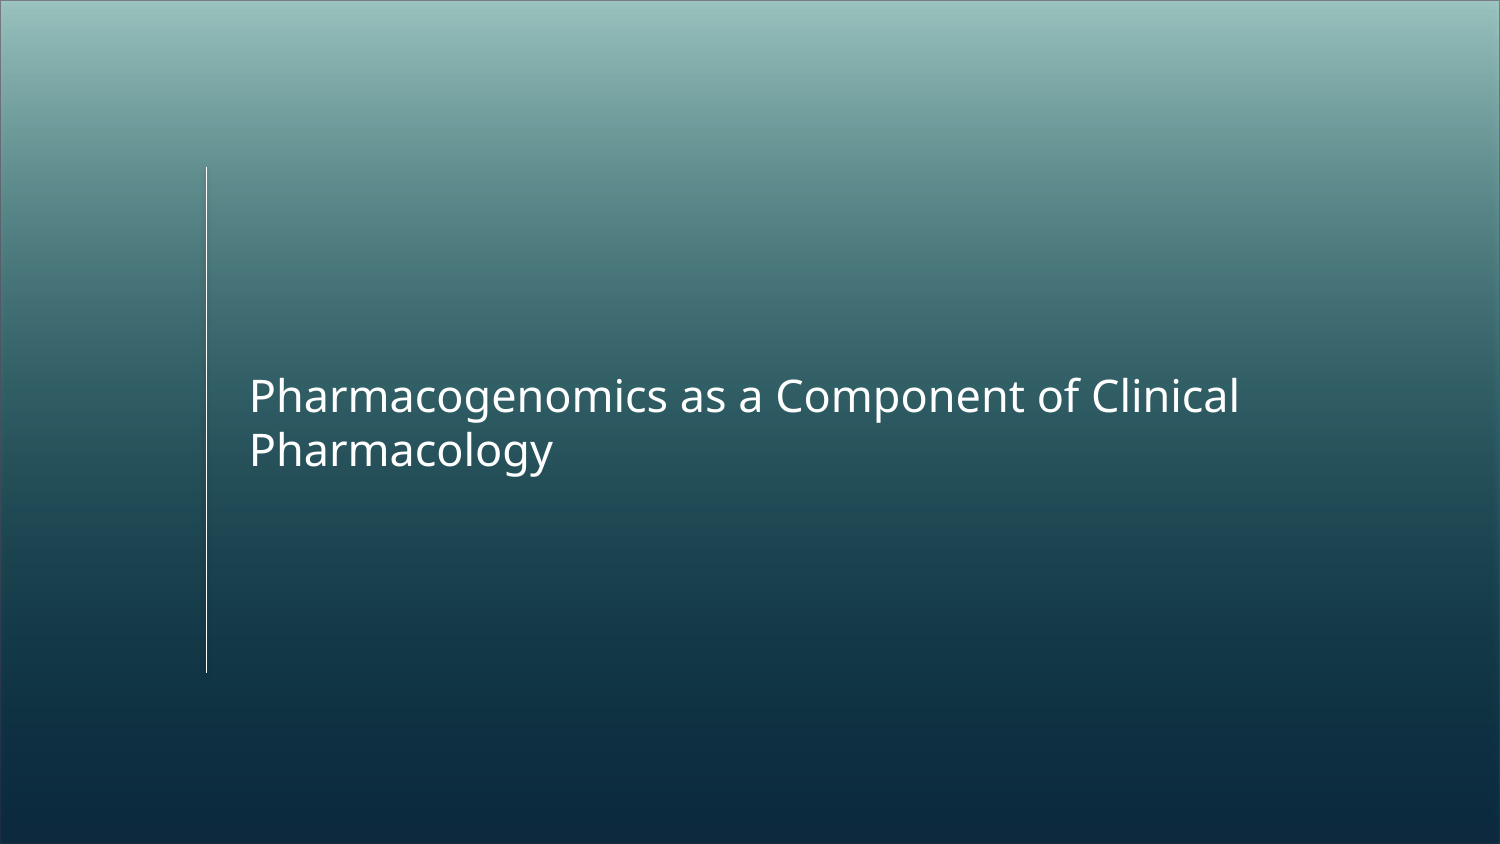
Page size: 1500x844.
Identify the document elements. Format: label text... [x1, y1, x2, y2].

title Pharmacogenomics as a Component of Clinical Pharmacology [234, 360, 1500, 484]
